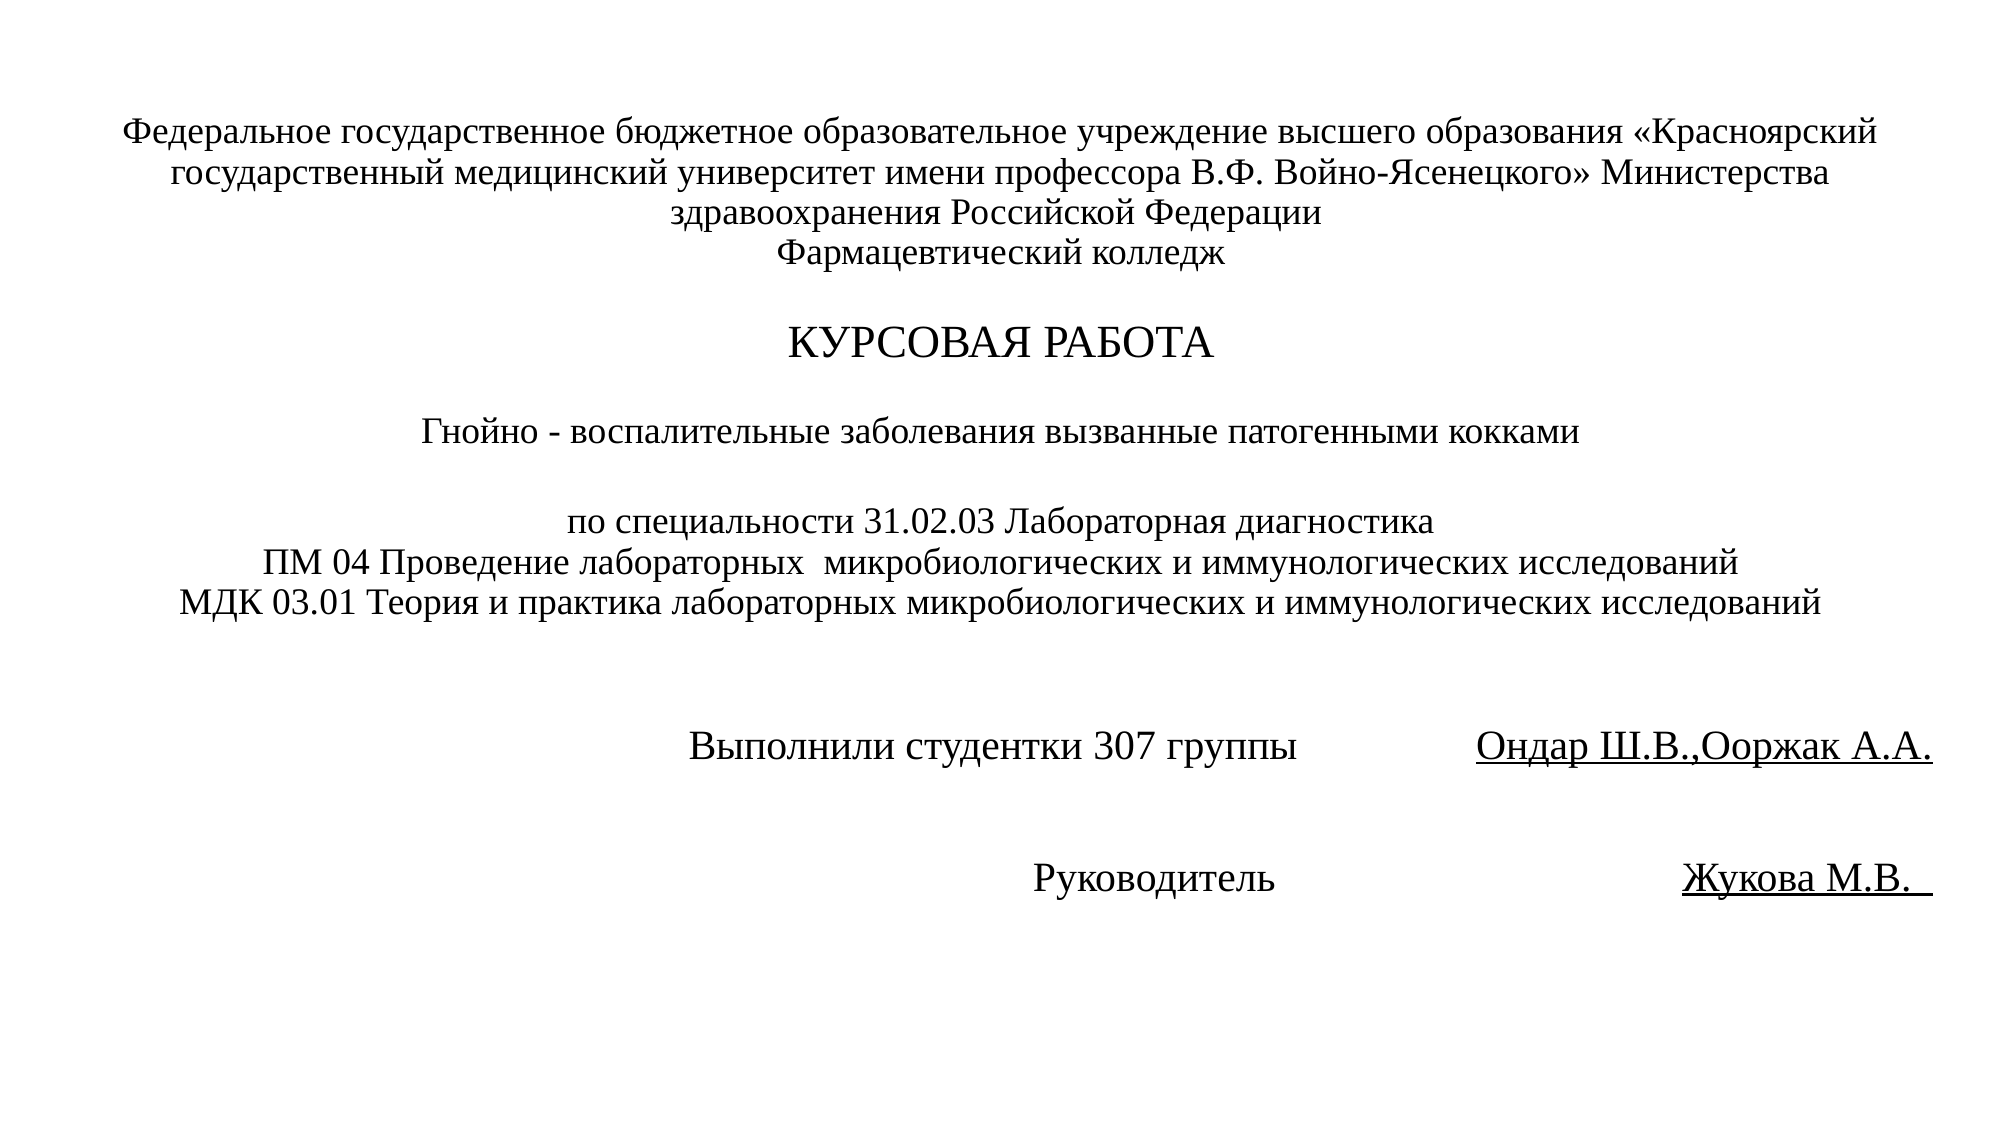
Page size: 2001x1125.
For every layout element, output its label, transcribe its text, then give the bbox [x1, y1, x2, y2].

subtitle Выполнили студентки 307 группы Ондар Ш.В.,Ооржак А.А. Руководитель Жукова М.В. [56, 715, 1948, 1100]
title Федеральное государственное бюджетное образовательное учреждение высшего образования «Красноярский государственный медицинский университет имени профессора В.Ф. Войно-Ясенецкого» Министерства здравоохранения Российской Федерации Фармацевтический колледж КУРСОВАЯ РАБОТА Гнойно - воспалительные заболевания вызванные патогенными кокками по специальности 31.02.03 Лабораторная диагностика ПМ 04 Проведение лабораторных микробиологических и иммунологических исследований МДК 03.01 Теория и практика лабораторных микробиологических и иммунологических исследований [56, 20, 1946, 715]
